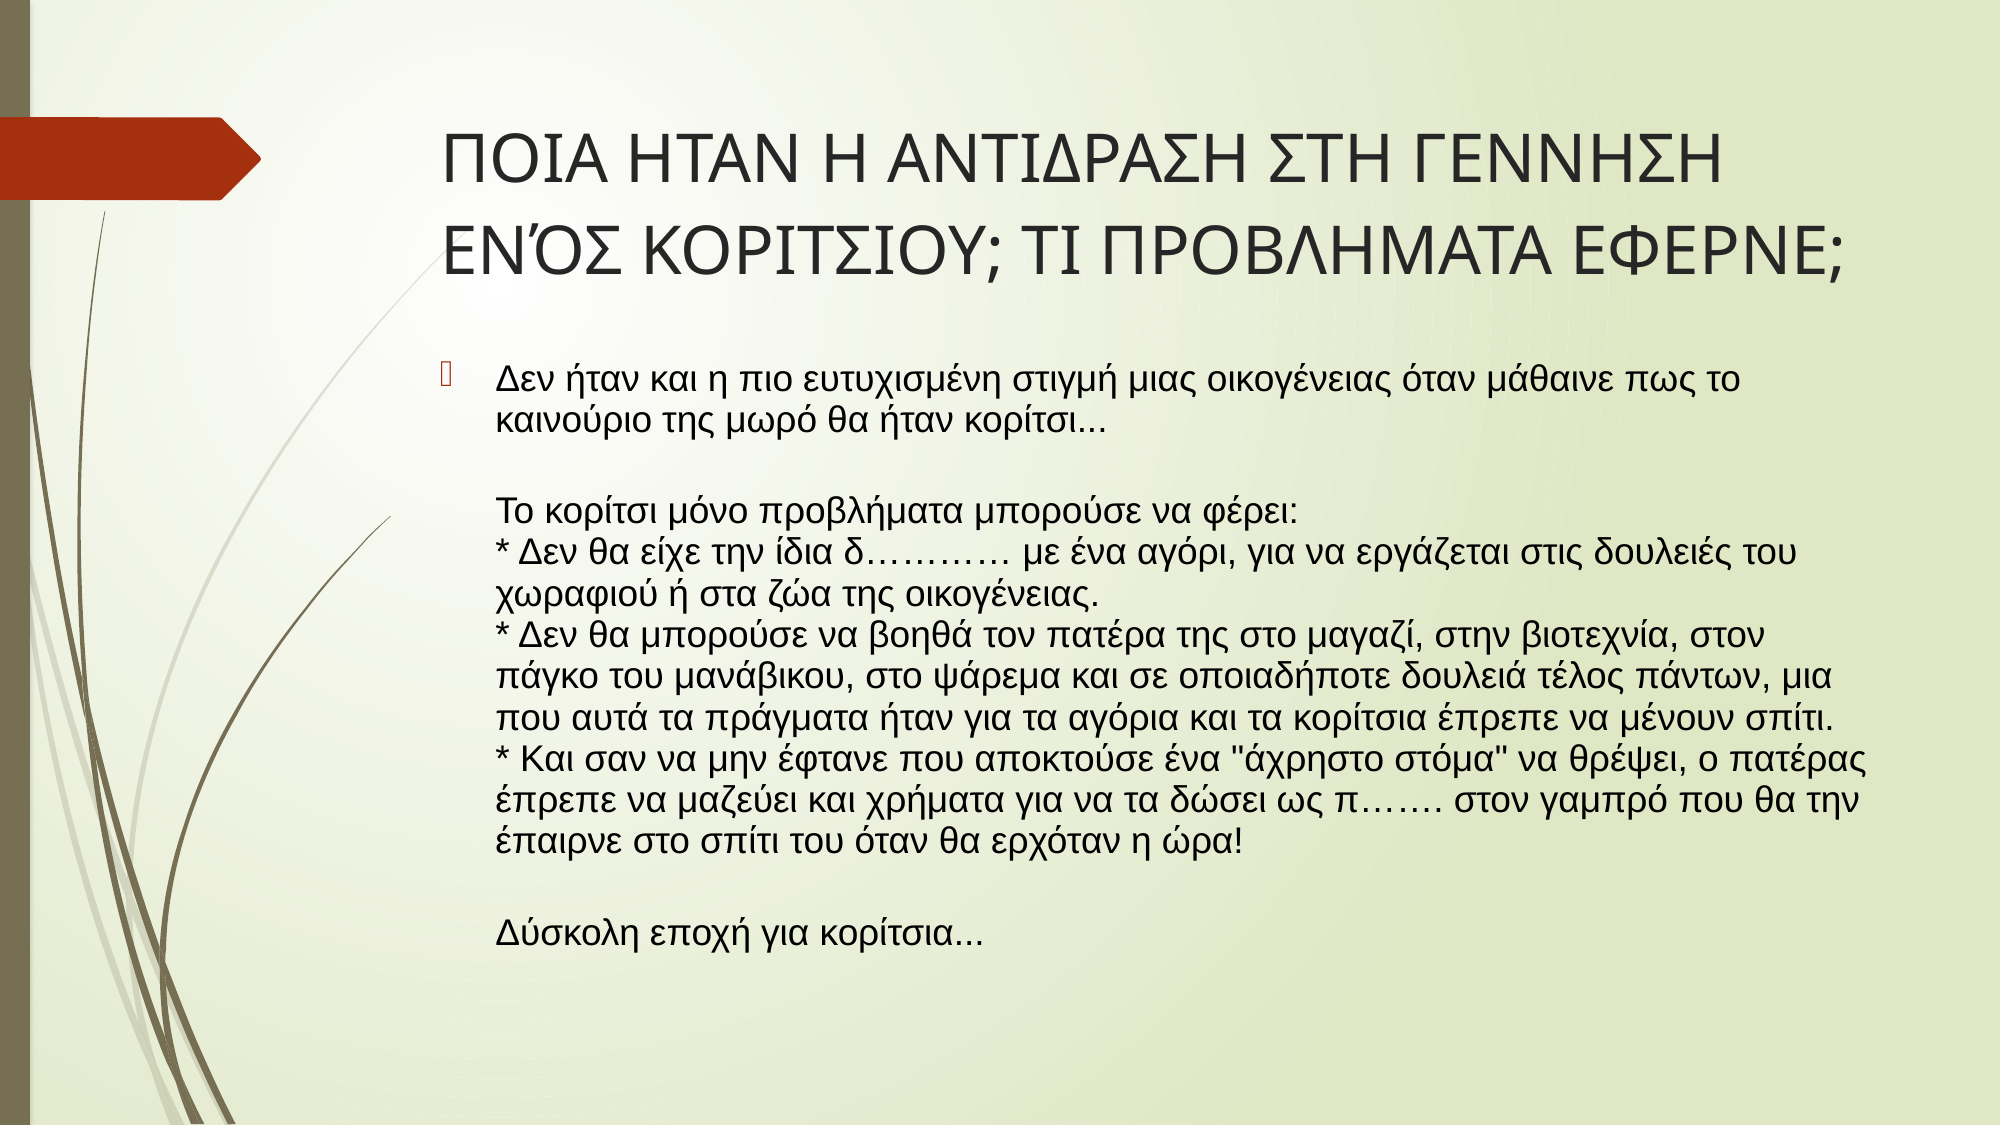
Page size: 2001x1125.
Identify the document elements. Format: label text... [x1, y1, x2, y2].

list Δεν ήταν και η πιο ευτυχισμένη στιγμή μιας οικογένειας όταν μάθαινε πως το καινούριο της μωρό θα ήταν κορίτσι... ​Το κορίτσι μόνο προβλήματα μπορούσε να φέρει: * Δεν θα είχε την ίδια δ………… με ένα αγόρι, για να εργάζεται στις δουλειές του χωραφιού ή στα ζώα της οικογένειας. * Δεν θα μπορούσε να βοηθά τον πατέρα της στο μαγαζί, στην βιοτεχνία, στον πάγκο του μανάβικου, στο ψάρεμα και σε οποιαδήποτε δουλειά τέλος πάντων, μια που αυτά τα πράγματα ήταν για τα αγόρια και τα κορίτσια έπρεπε να μένουν σπίτι. * Και σαν να μην έφτανε που αποκτούσε ένα "άχρηστο στόμα" να θρέψει, ο πατέρας έπρεπε να μαζεύει και χρήματα για να τα δώσει ως π……. στον γαμπρό που θα την έπαιρνε στο σπίτι του όταν θα ερχόταν η ώρα! ​Δύσκολη εποχή για κορίτσια... [424, 350, 1888, 970]
title ΠΟΙΑ ΗΤΑΝ Η ΑΝΤΙΔΡΑΣΗ ΣΤΗ ΓΕΝΝΗΣΗ ΕΝΌΣ ΚΟΡΙΤΣΙΟΥ; ΤΙ ΠΡΟΒΛΗΜΑΤΑ ΕΦΕΡΝΕ; [425, 102, 1888, 313]
